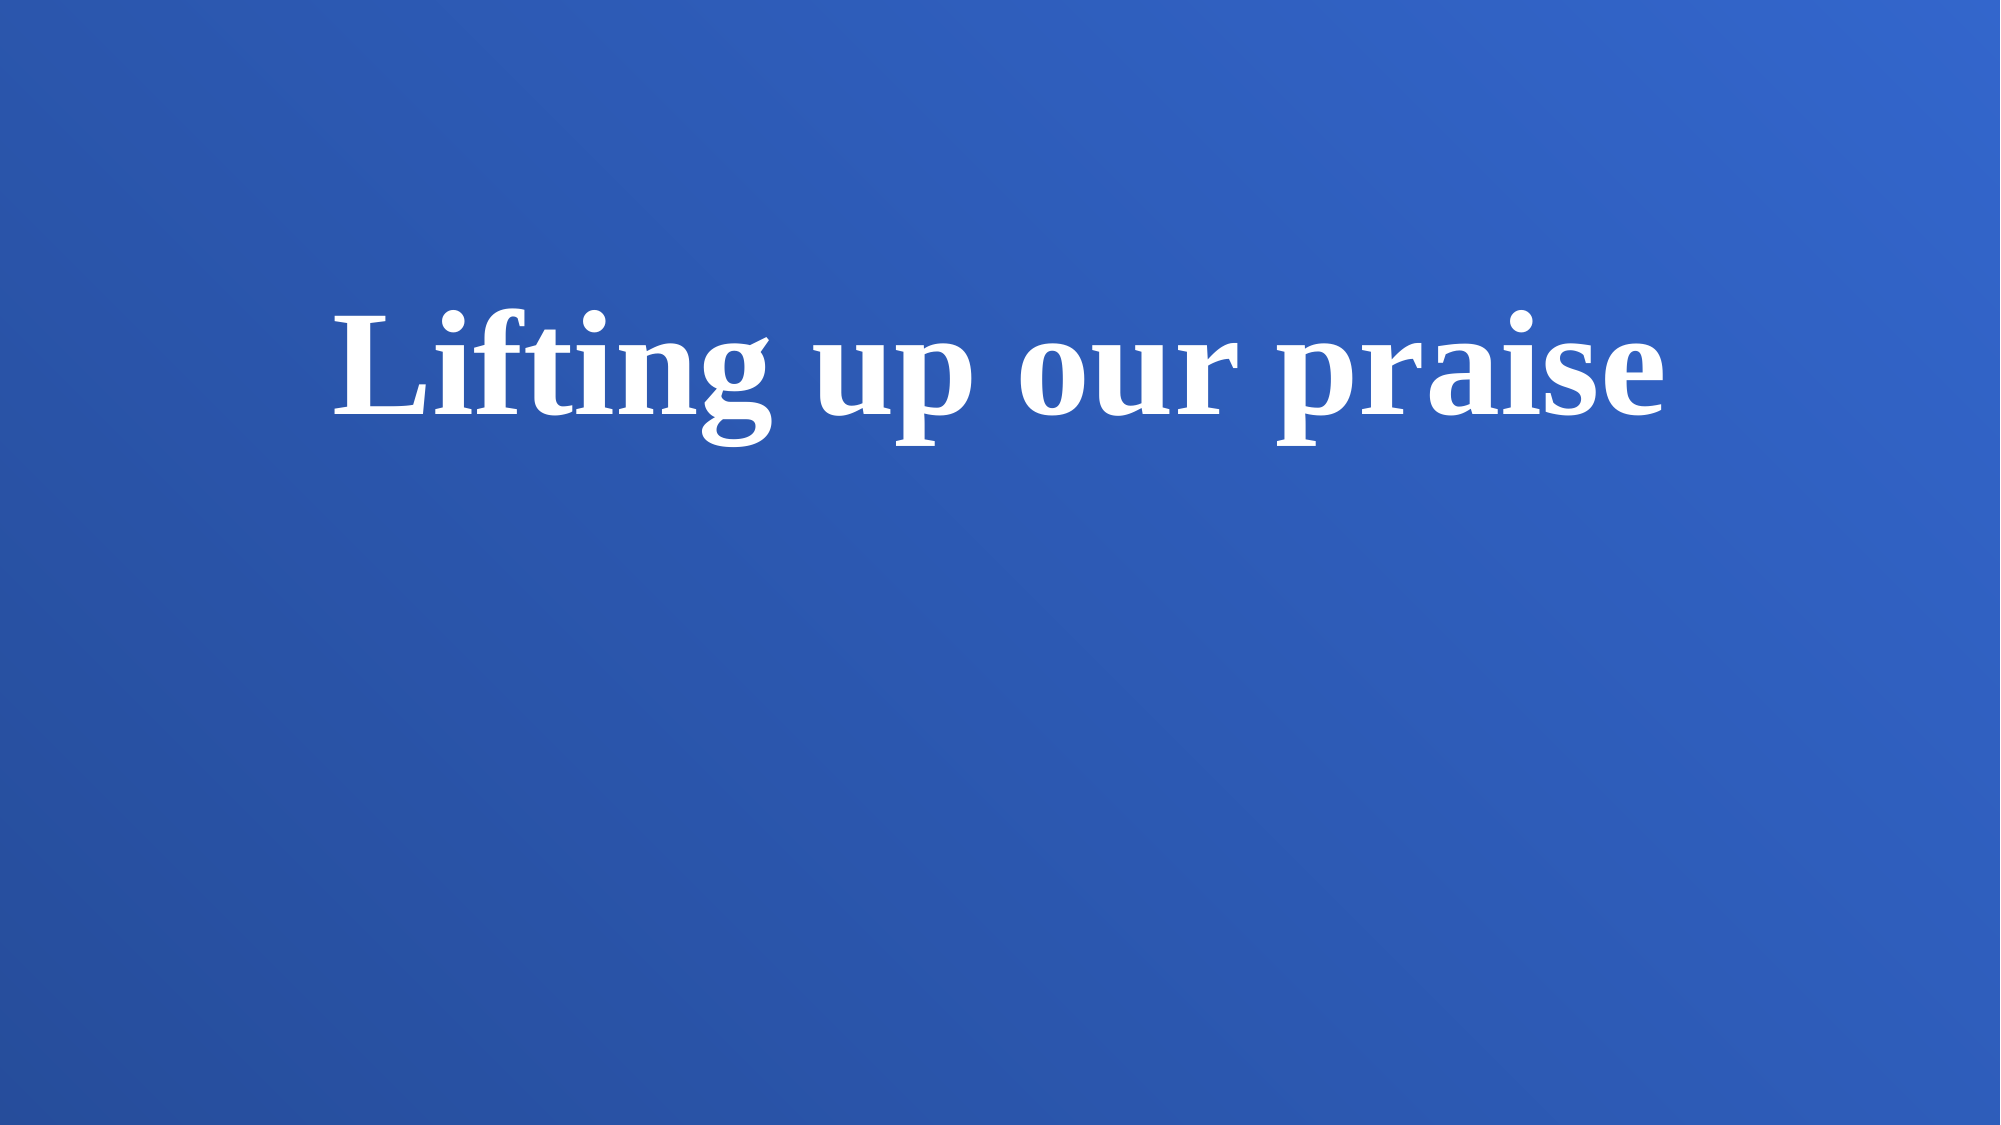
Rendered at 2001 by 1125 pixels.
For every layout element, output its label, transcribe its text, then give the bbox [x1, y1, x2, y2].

text_box Lifting up our praise [0, 287, 2000, 603]
